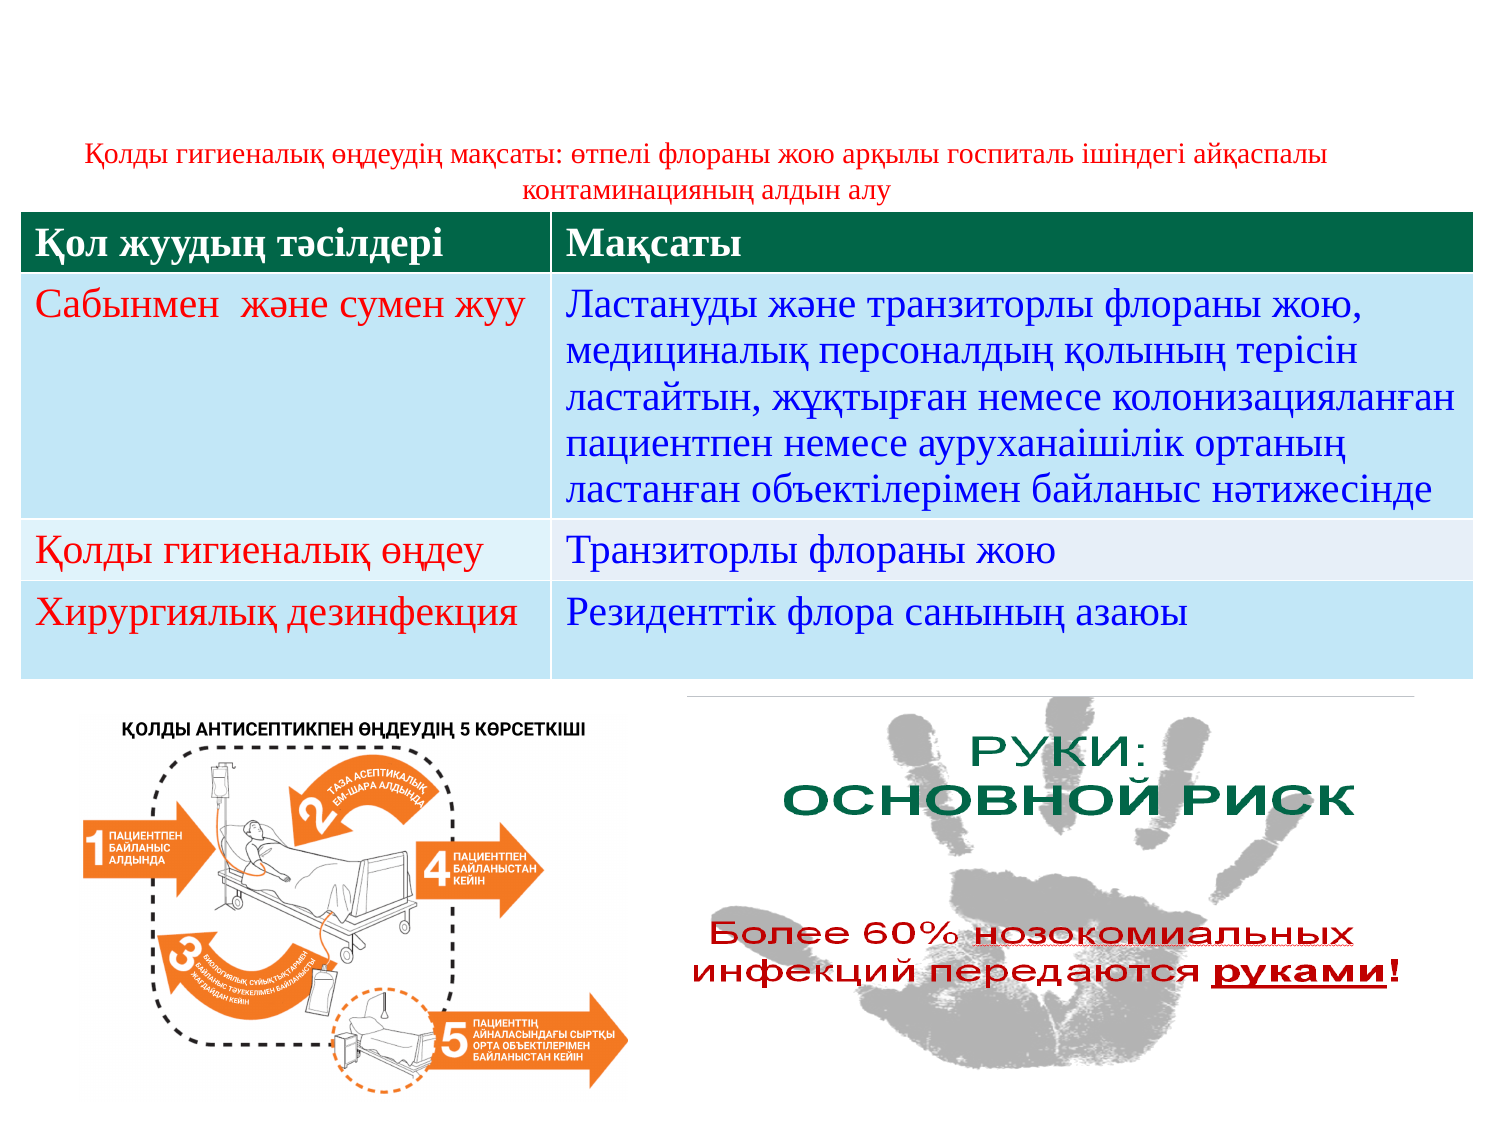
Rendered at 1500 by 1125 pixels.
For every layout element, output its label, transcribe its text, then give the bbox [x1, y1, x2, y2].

table_header Қол жуудың тәсілдері [21, 212, 550, 272]
title Қолды гигиеналық өңдеудің мақсаты: өтпелі флораны жою арқылы госпиталь ішіндегі айқаспалы контаминацияның алдын алу [51, 88, 1415, 211]
table_header Мақсаты [552, 212, 1473, 272]
picture [79, 713, 628, 1102]
picture [686, 696, 1415, 1075]
table_cell Ластануды және транзиторлы флораны жою, медициналық персоналдың қолының терісін ластайтын, жұқтырған немесе колонизацияланған пациентпен немесе ауруханаішілік ортаның ластанған объектілерімен байланыс нәтижесінде [552, 274, 1473, 518]
table_cell Хирургиялық дезинфекция [21, 581, 550, 679]
table_cell Қолды гигиеналық өңдеу [21, 520, 550, 580]
table_cell Сабынмен және сумен жуу [21, 274, 550, 518]
table_cell Резиденттік флора санының азаюы [552, 581, 1473, 679]
table_cell Транзиторлы флораны жою [552, 520, 1473, 580]
